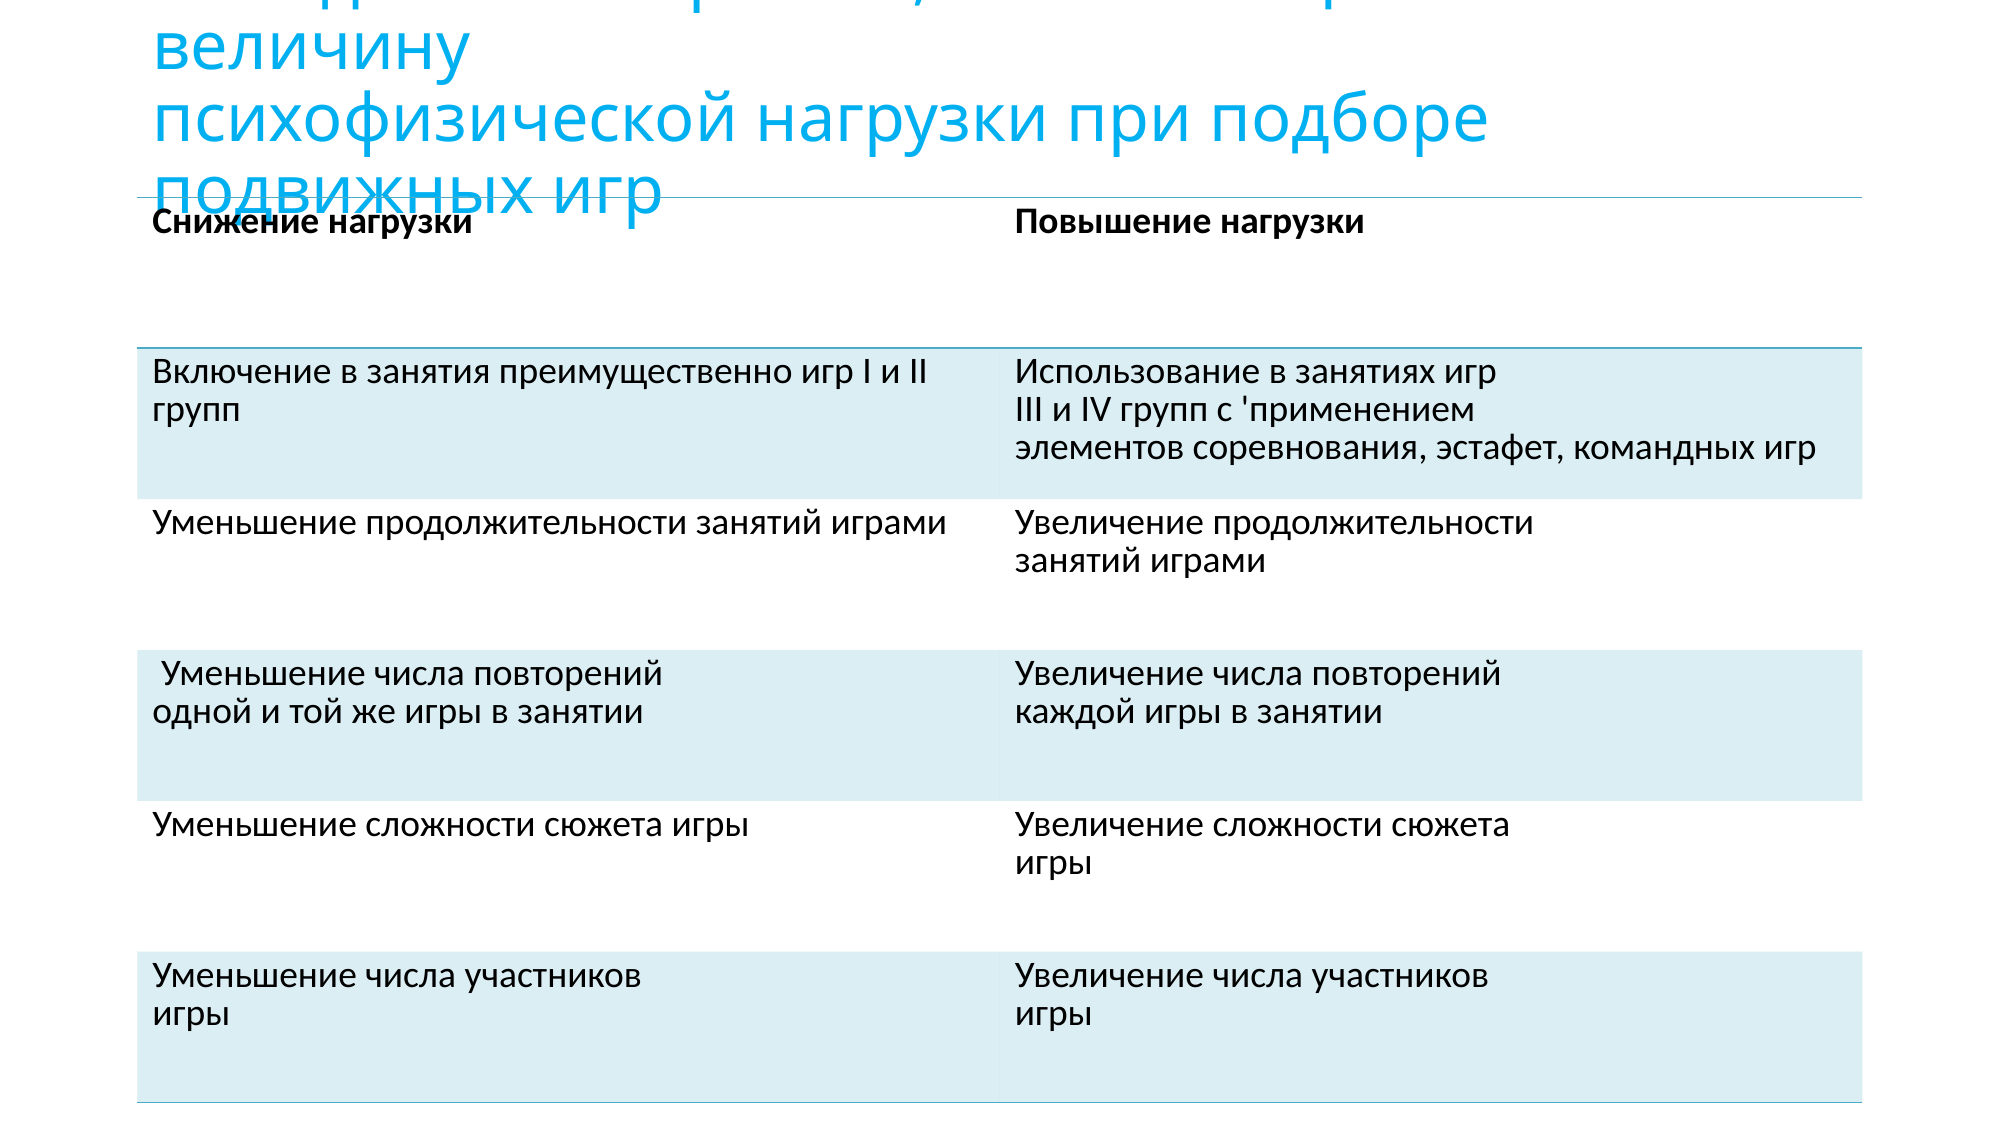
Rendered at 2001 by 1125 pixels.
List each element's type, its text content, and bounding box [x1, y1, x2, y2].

table_cell Увеличение продолжительности занятий играми [1000, 499, 1862, 650]
table_cell Уменьшение числа участников игры [137, 952, 1000, 1102]
table_cell Увеличение числа участников игры [1000, 952, 1862, 1102]
table_cell Уменьшение сложности сюжета игры [137, 801, 1000, 952]
table_cell Увеличение сложности сюжета игры [1000, 801, 1862, 952]
table_cell Уменьшение числа повторений одной и той же игры в занятии [137, 650, 1000, 801]
table_cell Уменьшение продолжительности занятий играми [137, 499, 1000, 650]
table_header Снижение нагрузки [137, 198, 1000, 347]
table_cell Увеличение числа повторений каждой игры в занятии [1000, 650, 1862, 801]
title Методические приемы, позволяющие изменять величину психофизической нагрузки при подборе подвижных игр [137, 32, 1863, 135]
table_cell Включение в занятия преимущественно игр I и II групп [137, 349, 1000, 499]
table_cell Использование в занятиях игр III и IV групп с 'применением элементов соревнования, эстафет, командных игр [1000, 349, 1862, 499]
table_header Повышение нагрузки [1000, 198, 1862, 347]
